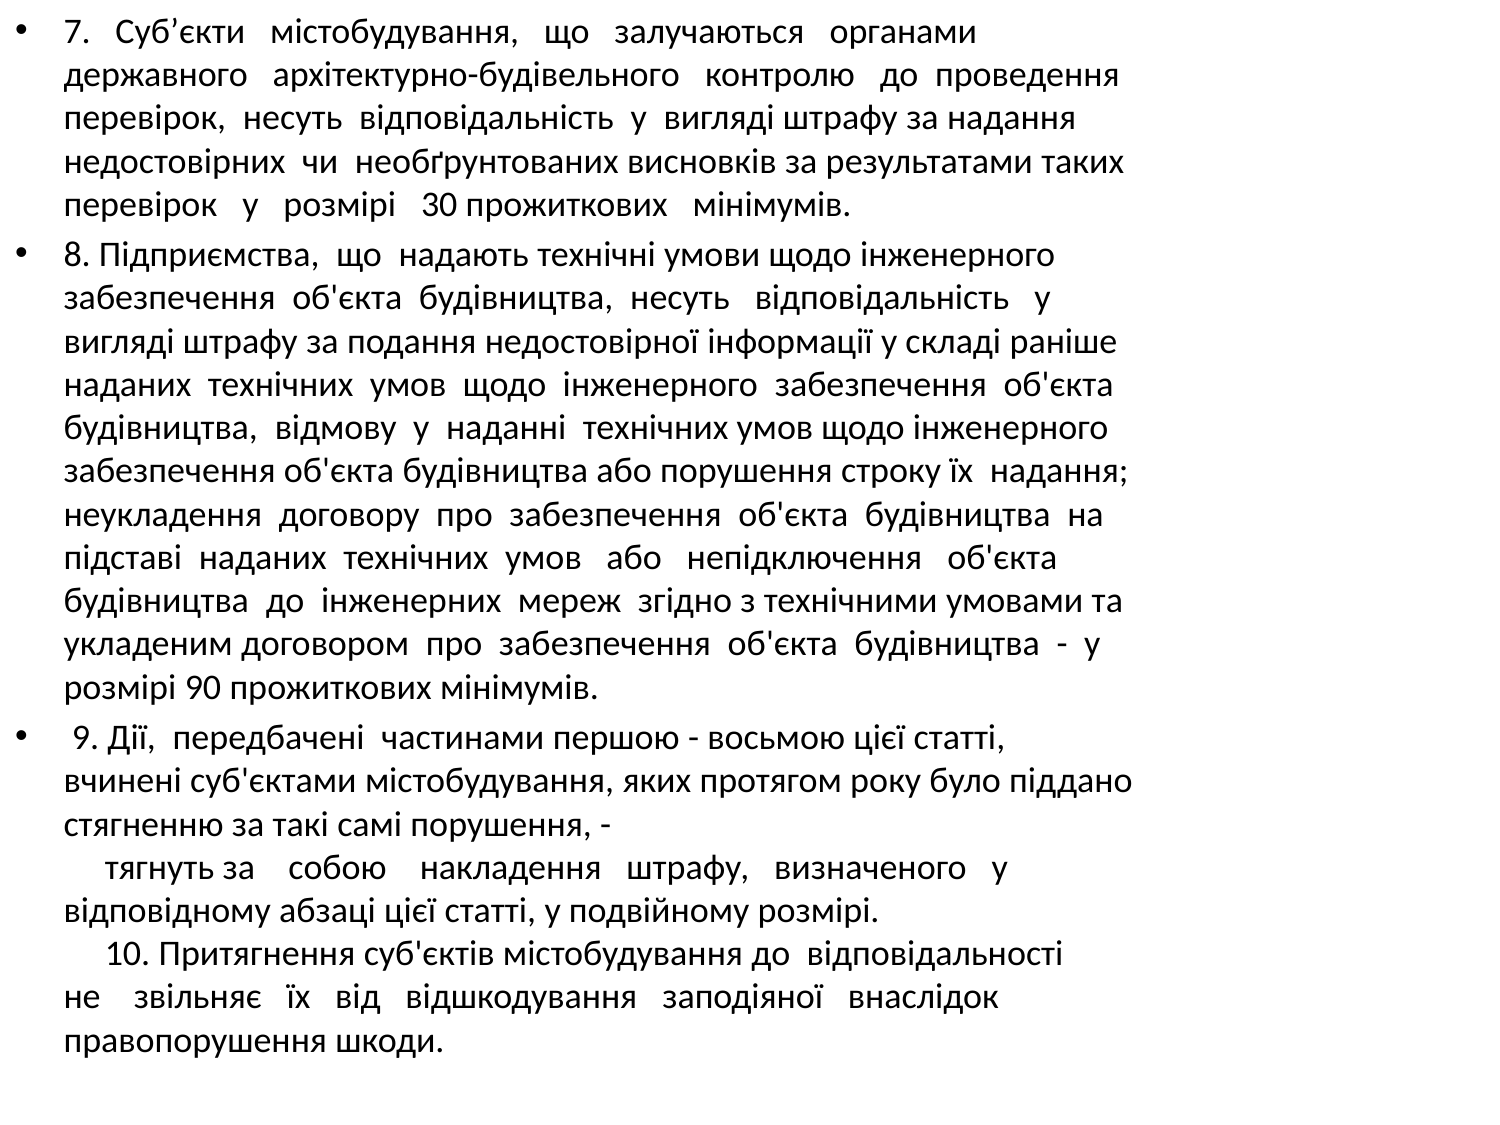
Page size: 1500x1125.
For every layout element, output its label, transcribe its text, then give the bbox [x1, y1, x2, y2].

list 7. Суб’єкти містобудування, що залучаються органами державного архітектурно-будівельного контролю до проведення перевірок, несуть відповідальність у вигляді штрафу за надання недостовірних чи необґрунтованих висновків за результатами таких перевірок у розмірі 30 прожиткових мінімумів. 8. Підприємства, що надають технічні умови щодо інженерного забезпечення об'єкта будівництва, несуть відповідальність у вигляді штрафу за подання недостовірної інформації у складі раніше наданих технічних умов щодо інженерного забезпечення об'єкта будівництва, відмову у наданні технічних умов щодо інженерного забезпечення об'єкта будівництва або порушення строку їх надання; неукладення договору про забезпечення об'єкта будівництва на підставі наданих технічних умов або непідключення об'єкта будівництва до інженерних мереж згідно з технічними умовами та укладеним договором про забезпечення об'єкта будівництва - у розмірі 90 прожиткових мінімумів. 9. Дії, передбачені частинами першою - восьмою цієї статті, вчинені суб'єктами містобудування, яких протягом року було піддано стягненню за такі самі порушення, - тягнуть за собою накладення штрафу, визначеного у відповідному абзаці цієї статті, у подвійному розмірі. 10. Притягнення суб'єктів містобудування до відповідальності не звільняє їх від відшкодування заподіяної внаслідок правопорушення шкоди. [0, 0, 1500, 1125]
